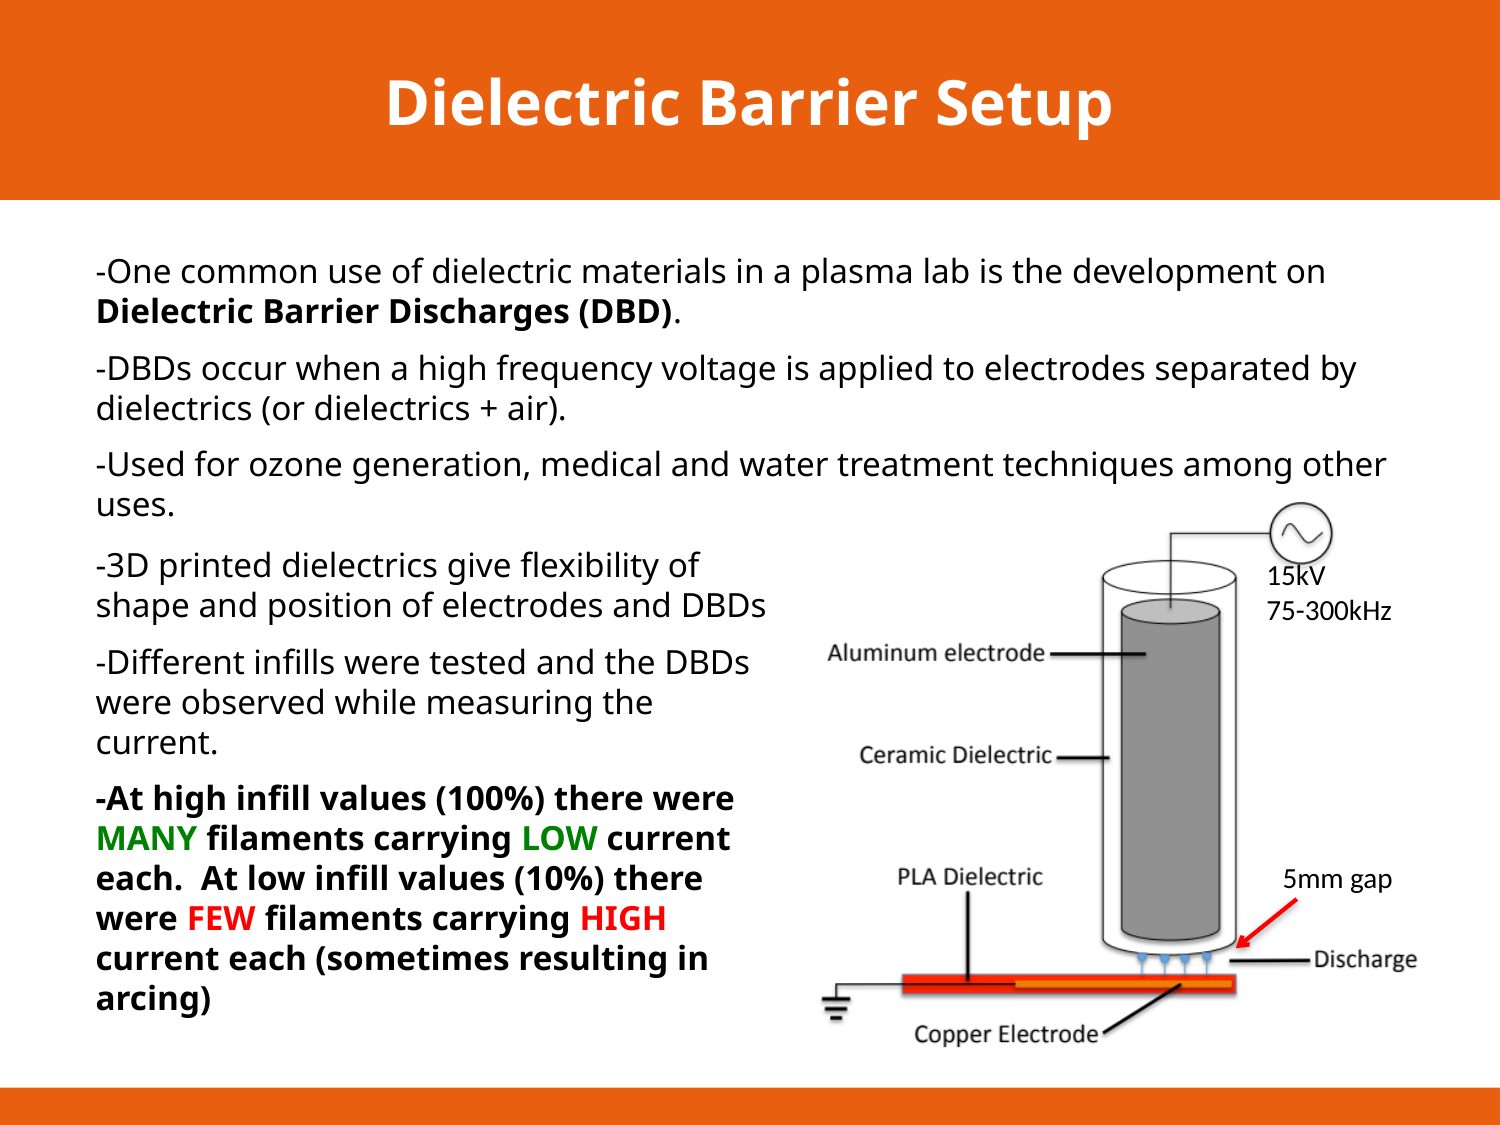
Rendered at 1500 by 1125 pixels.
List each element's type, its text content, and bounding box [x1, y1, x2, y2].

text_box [1235, 898, 1297, 949]
text_box -3D printed dielectrics give flexibility of shape and position of electrodes and DBDs -Different infills were tested and the DBDs were observed while measuring the current. -At high infill values (100%) there were MANY filaments carrying LOW current each. At low infill values (10%) there were FEW filaments carrying HIGH current each (sometimes resulting in arcing) [80, 537, 791, 1035]
text_box [0, 1085, 1500, 1125]
text_box Dielectric Barrier Setup [0, 0, 1500, 202]
picture [811, 490, 1425, 1103]
text_box -One common use of dielectric materials in a plasma lab is the development on Dielectric Barrier Discharges (DBD). -DBDs occur when a high frequency voltage is applied to electrodes separated by dielectrics (or dielectrics + air). -Used for ozone generation, medical and water treatment techniques among other uses. [80, 242, 1405, 421]
